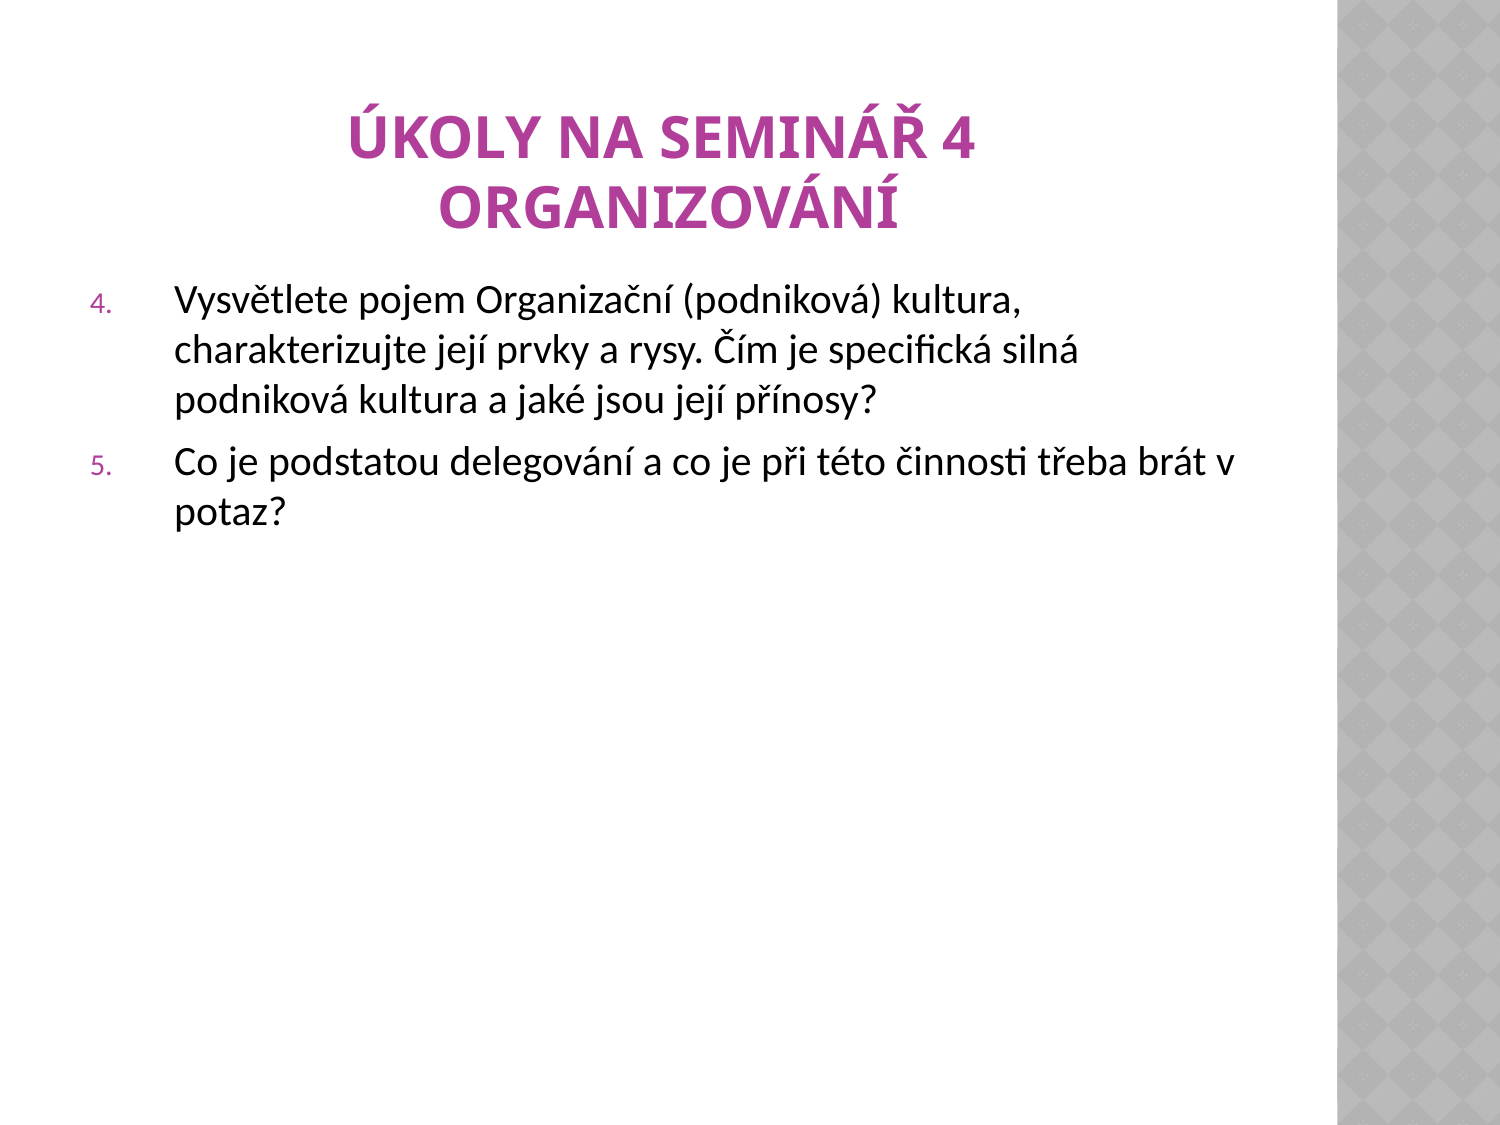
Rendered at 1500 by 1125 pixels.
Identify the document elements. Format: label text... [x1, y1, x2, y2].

title Úkoly na seminář 4 organizování [75, 52, 1263, 240]
list Vysvětlete pojem Organizační (podniková) kultura, charakterizujte její prvky a rysy. Čím je specifická silná podniková kultura a jaké jsou její přínosy? Co je podstatou delegování a co je při této činnosti třeba brát v potaz? [75, 264, 1263, 1059]
